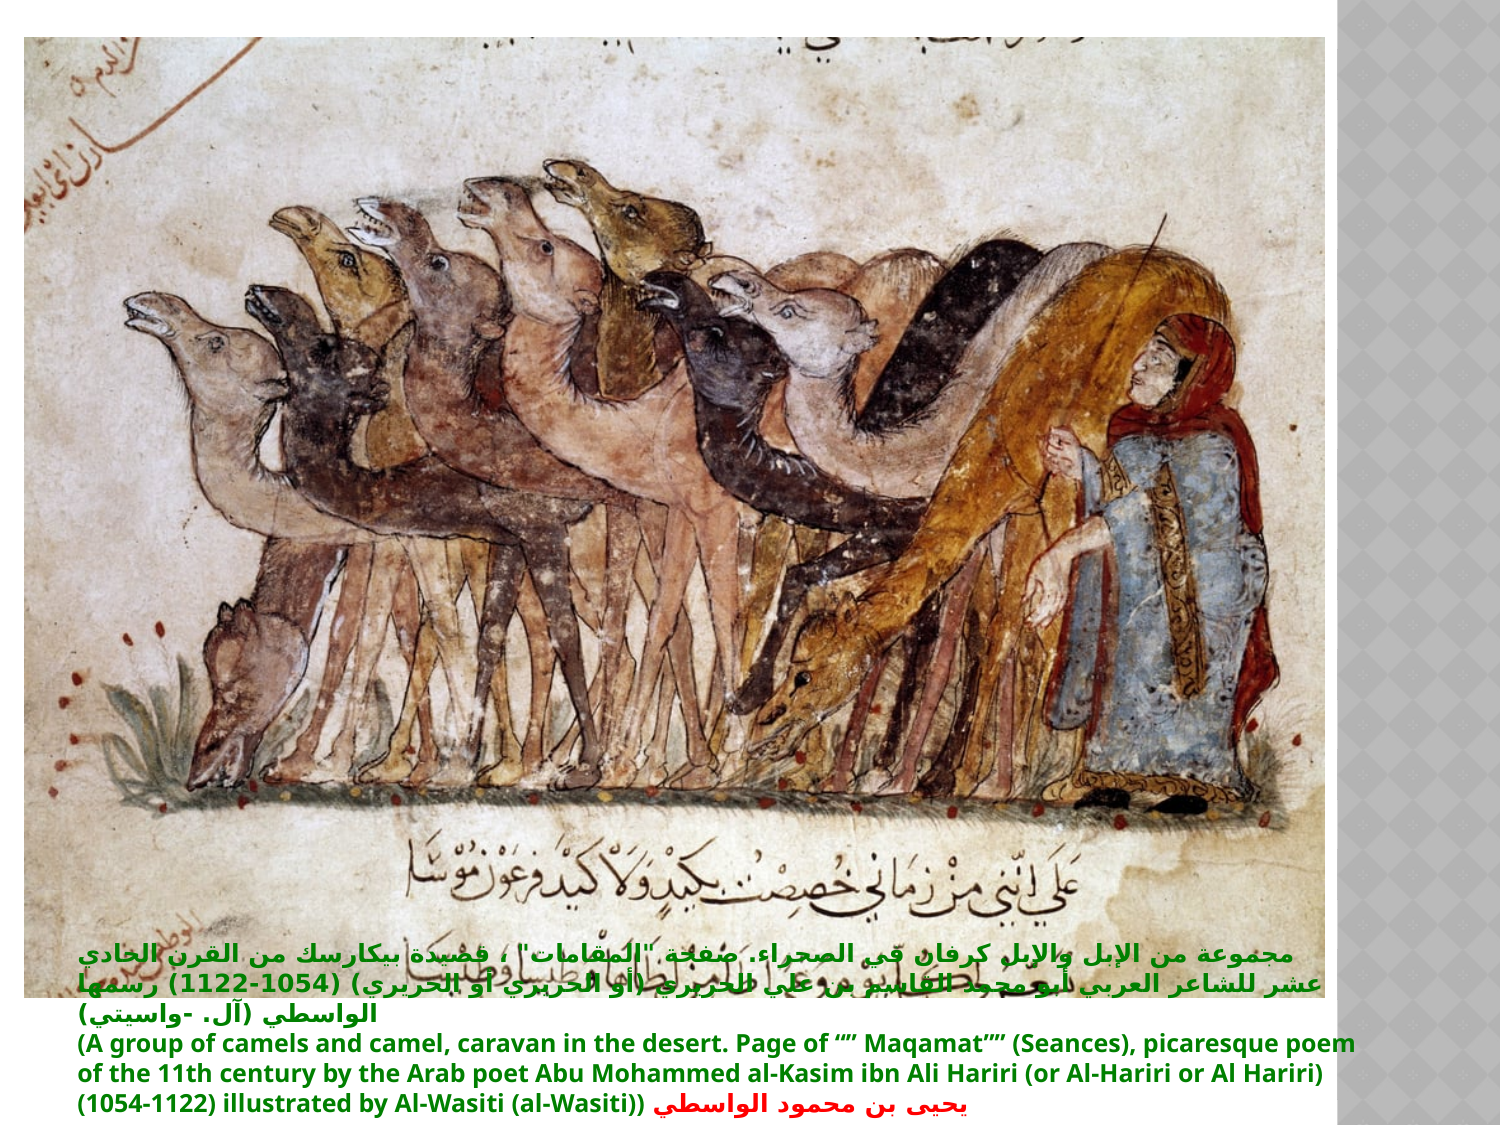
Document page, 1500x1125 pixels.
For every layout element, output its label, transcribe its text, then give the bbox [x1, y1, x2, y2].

text_box مجموعة من الإبل والإبل كرفان في الصحراء. صفحة "المقامات" ، قصيدة بيكارسك من القرن الحادي عشر للشاعر العربي أبو محمد القاسم بن علي الحريري (أو الحريري أو الحريري) (1054-1122) رسمها الواسطي (آل. -واسيتي) (A group of camels and camel, caravan in the desert. Page of “” Maqamat”” (Seances), picaresque poem of the 11th century by the Arab poet Abu Mohammed al-Kasim ibn Ali Hariri (or Al-Hariri or Al Hariri) (1054-1122) illustrated by Al-Wasiti (al-Wasiti)) يحيى بن محمود الواسطي [62, 930, 1375, 1125]
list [24, 37, 1326, 999]
